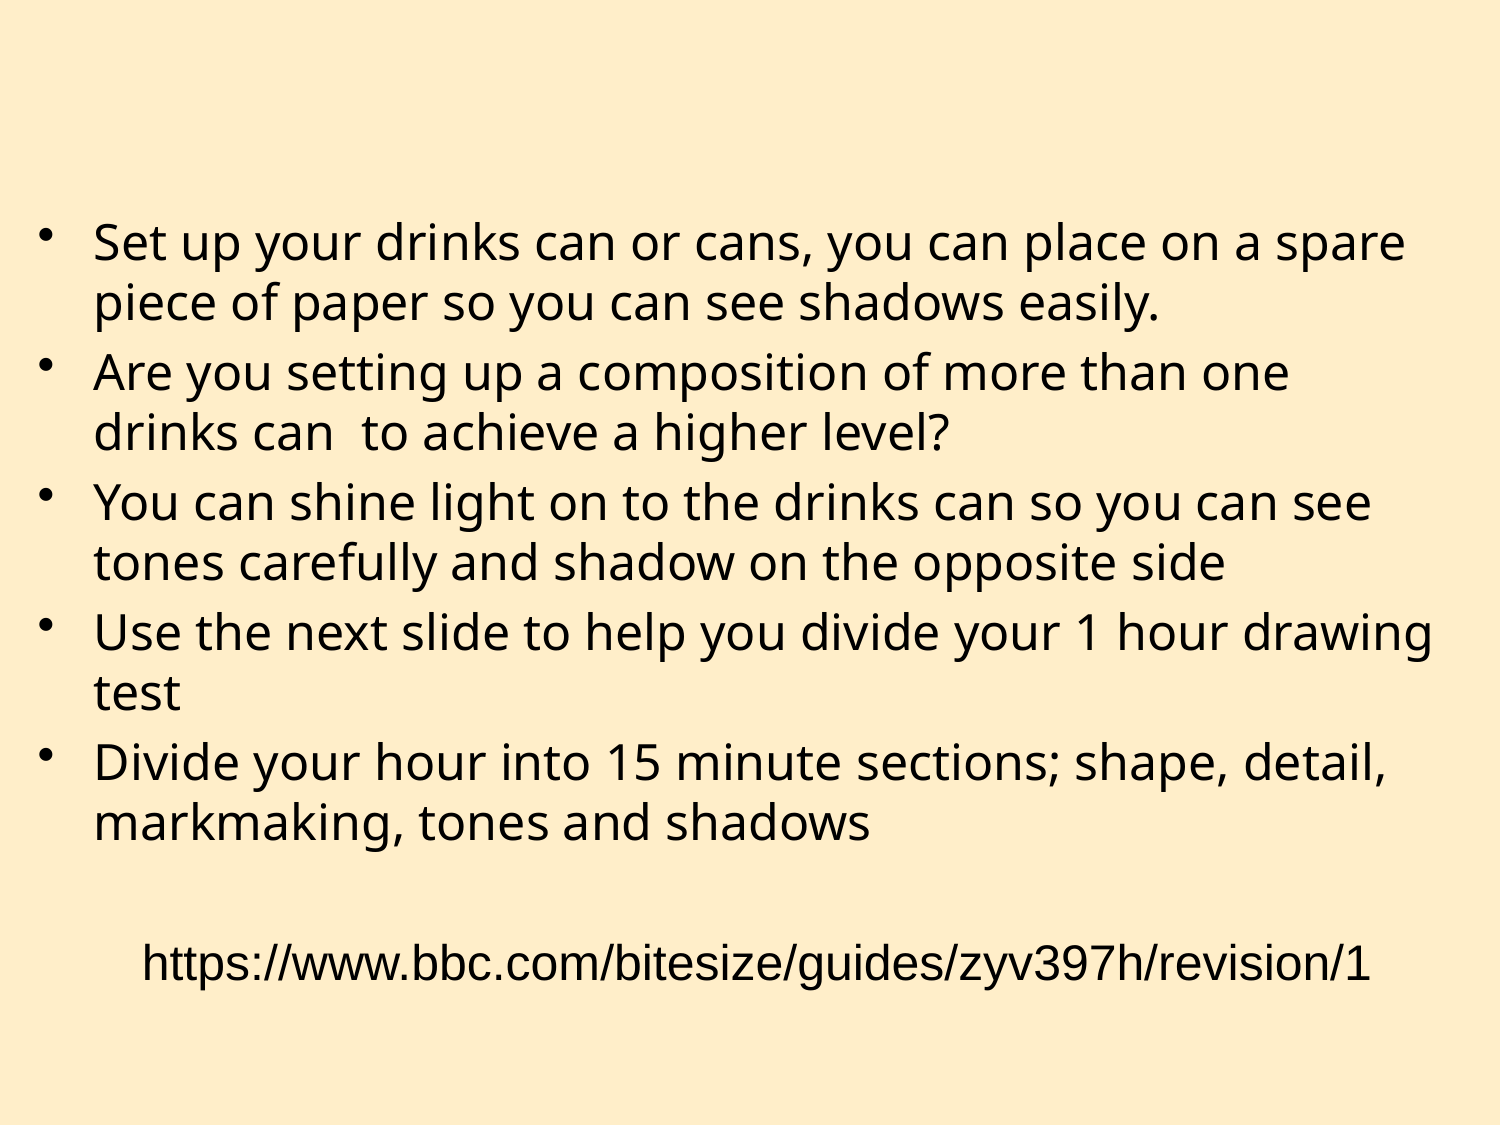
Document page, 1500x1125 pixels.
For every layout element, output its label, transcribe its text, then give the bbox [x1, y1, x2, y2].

list Set up your drinks can or cans, you can place on a spare piece of paper so you can see shadows easily. Are you setting up a composition of more than one drinks can to achieve a higher level? You can shine light on to the drinks can so you can see tones carefully and shadow on the opposite side Use the next slide to help you divide your 1 hour drawing test Divide your hour into 15 minute sections; shape, detail, markmaking, tones and shadows [22, 133, 1451, 890]
text_box https://www.bbc.com/bitesize/guides/zyv397h/revision/1 [127, 923, 1402, 999]
